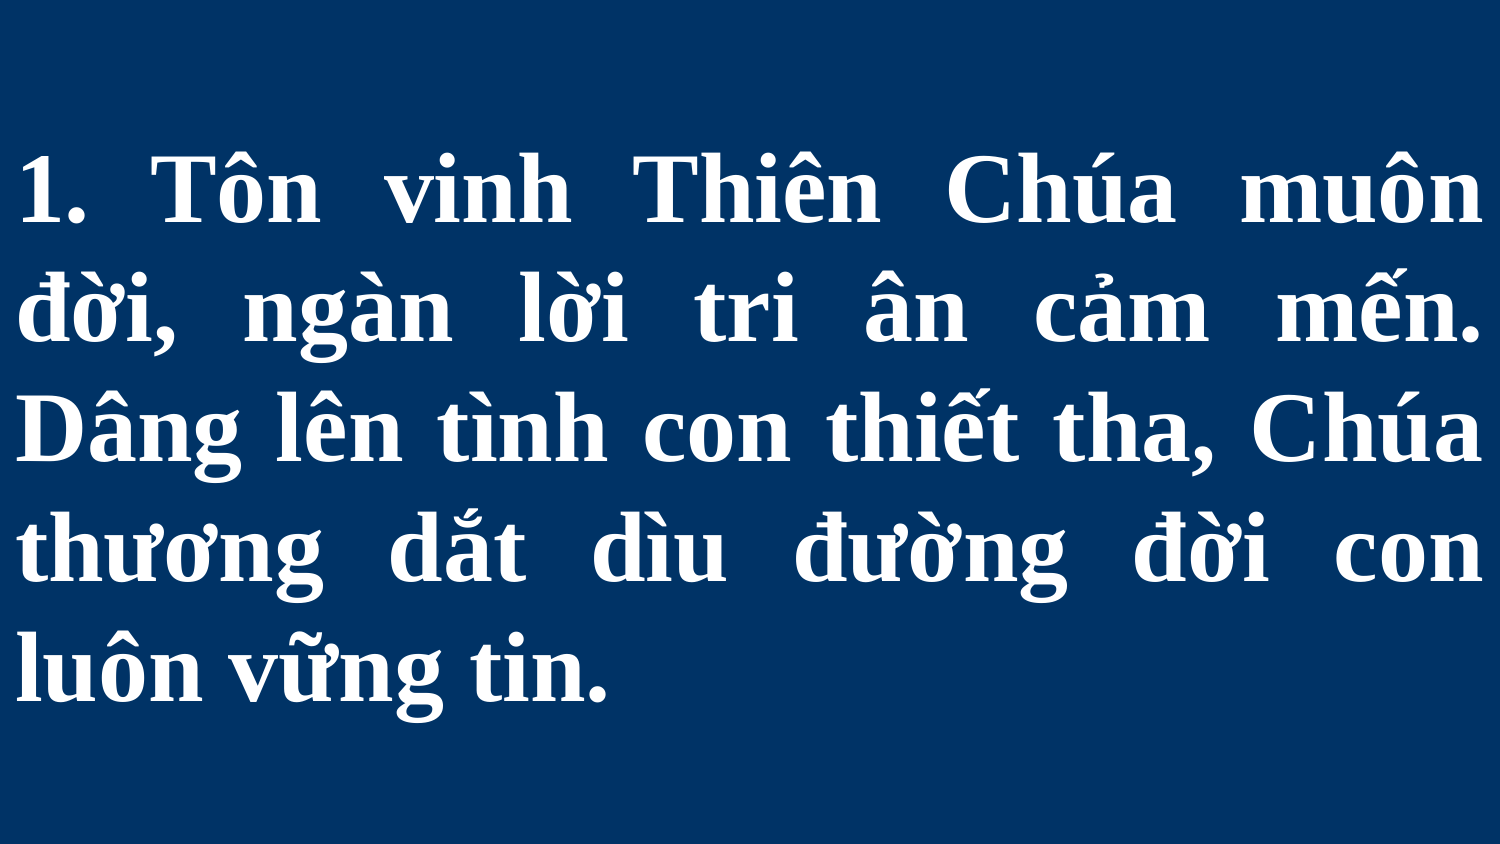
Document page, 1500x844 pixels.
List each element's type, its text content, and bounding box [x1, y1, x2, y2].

title 1. Tôn vinh Thiên Chúa muôn đời, ngàn lời tri ân cảm mến. Dâng lên tình con thiết tha, Chúa thương dắt dìu đường đời con luôn vững tin. [0, 0, 1500, 844]
